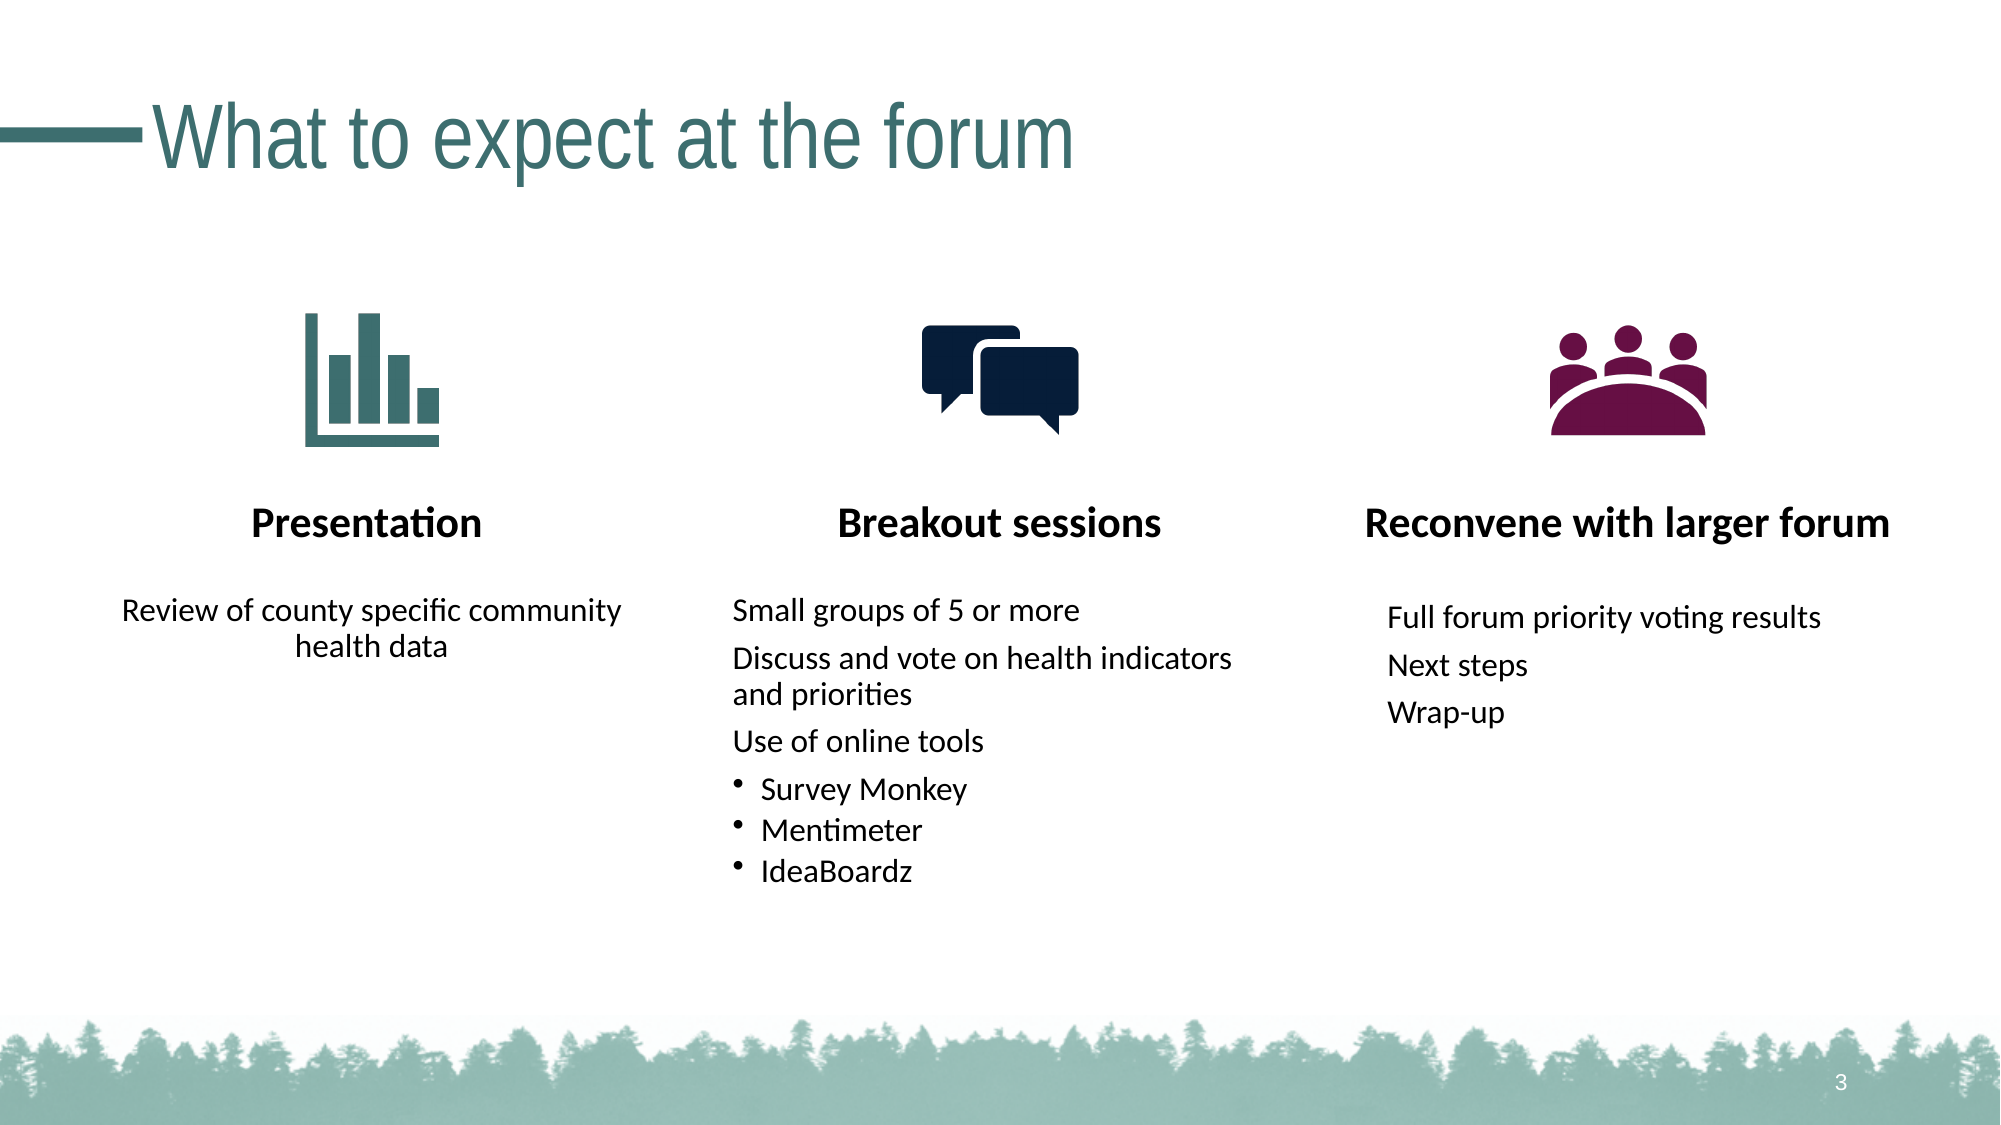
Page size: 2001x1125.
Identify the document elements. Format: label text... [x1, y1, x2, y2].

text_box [1387, 599, 1922, 921]
picture [0, 1015, 2000, 1125]
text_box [103, 255, 1897, 944]
title What to expect at the forum [137, 29, 1863, 248]
slide_number 3 [1412, 1042, 1863, 1103]
